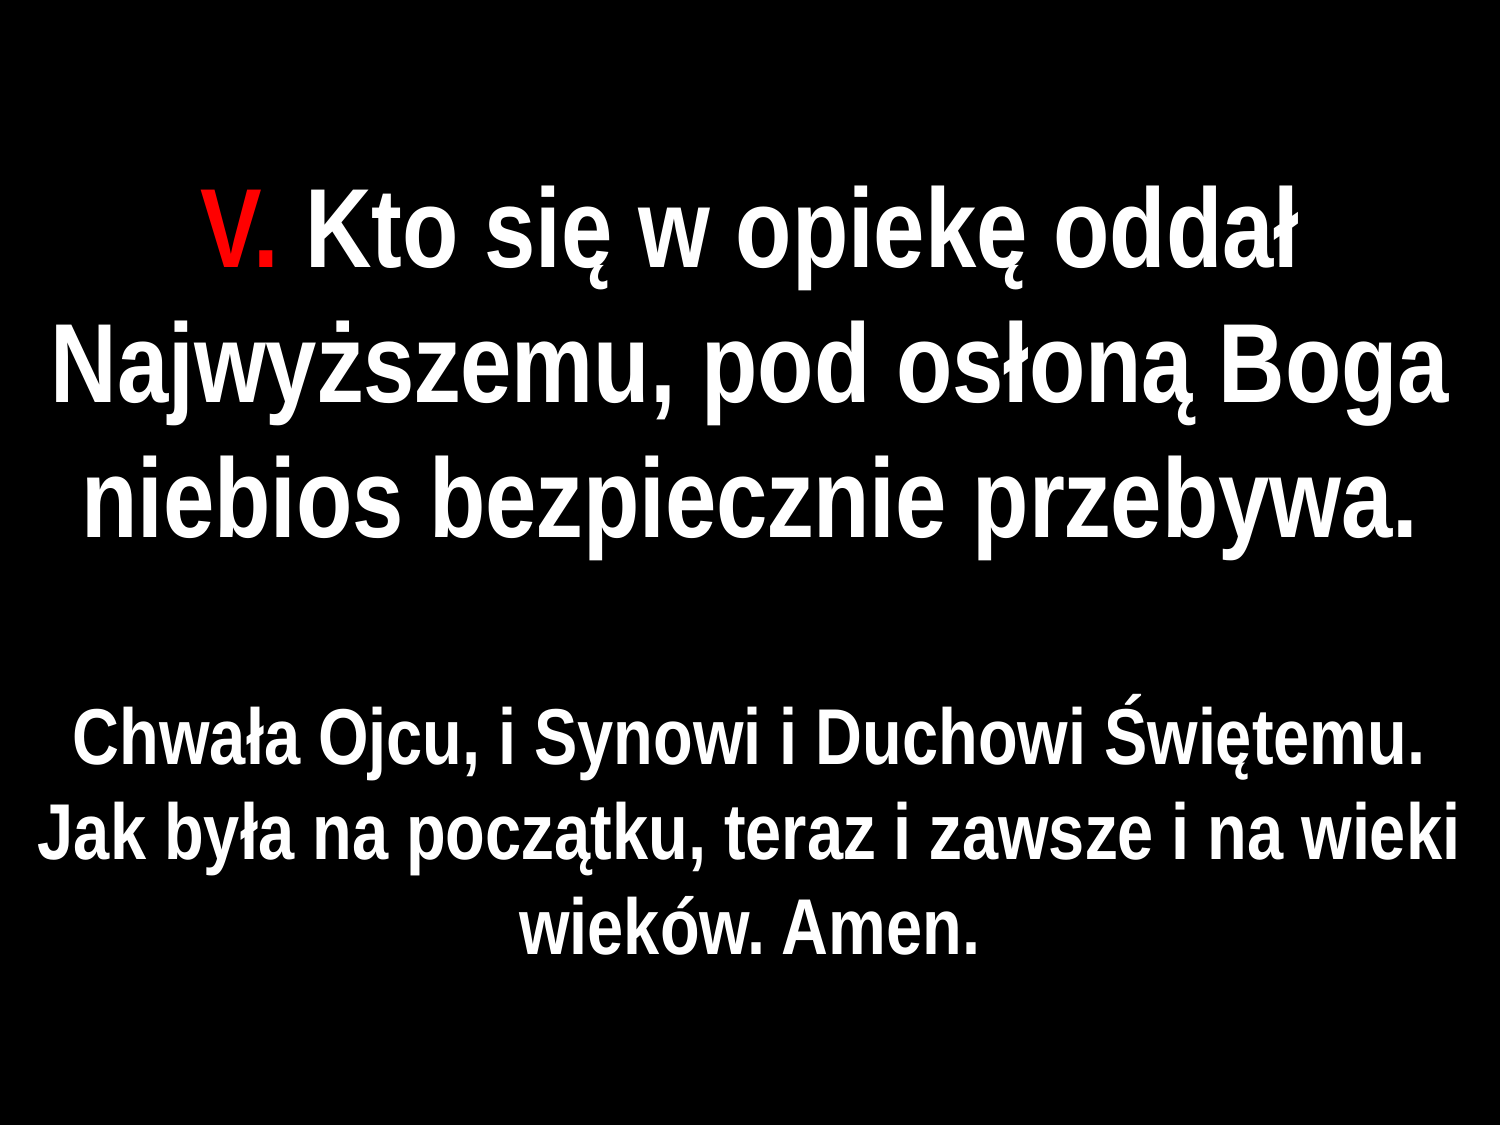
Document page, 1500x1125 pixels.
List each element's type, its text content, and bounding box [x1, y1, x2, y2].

title V. Kto się w opiekę oddał Najwyższemu, pod osłoną Boga niebios bezpiecznie przebywa. Chwała Ojcu, i Synowi i Duchowi Świętemu. Jak była na początku, teraz i zawsze i na wieki wieków. Amen. [0, 470, 1500, 655]
